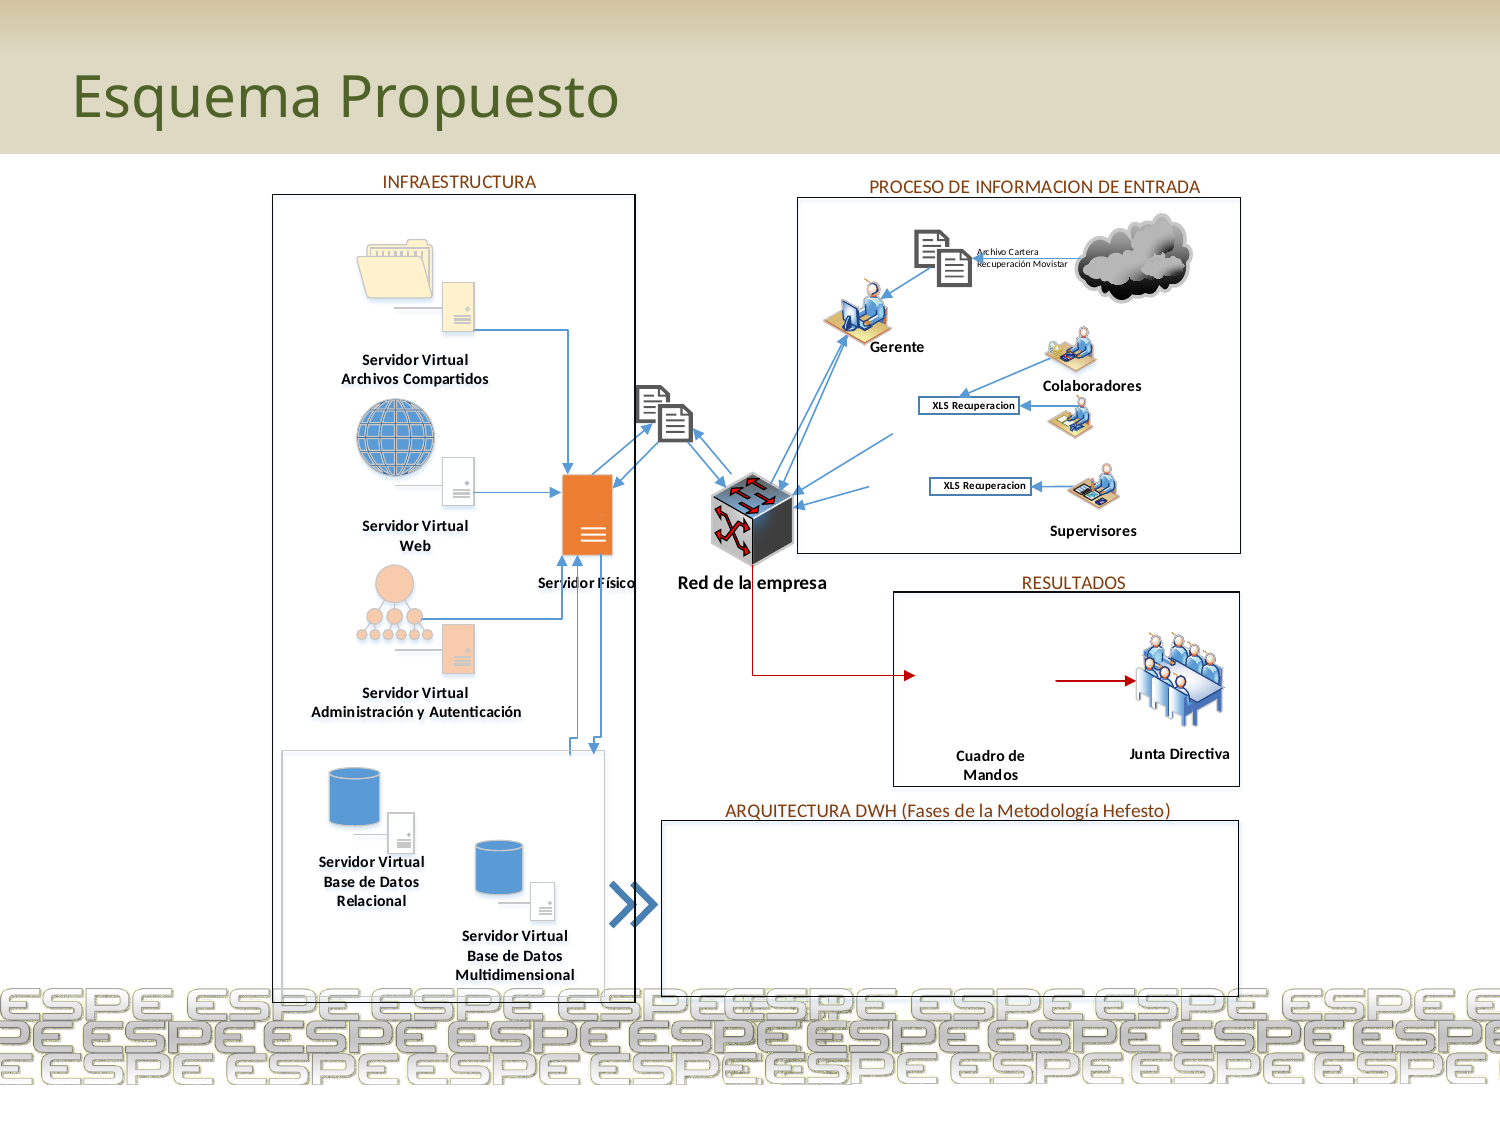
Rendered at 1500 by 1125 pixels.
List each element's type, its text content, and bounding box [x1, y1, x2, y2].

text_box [265, 168, 1251, 1014]
picture [0, 988, 1500, 1085]
title Esquema Propuesto [56, 44, 1442, 143]
